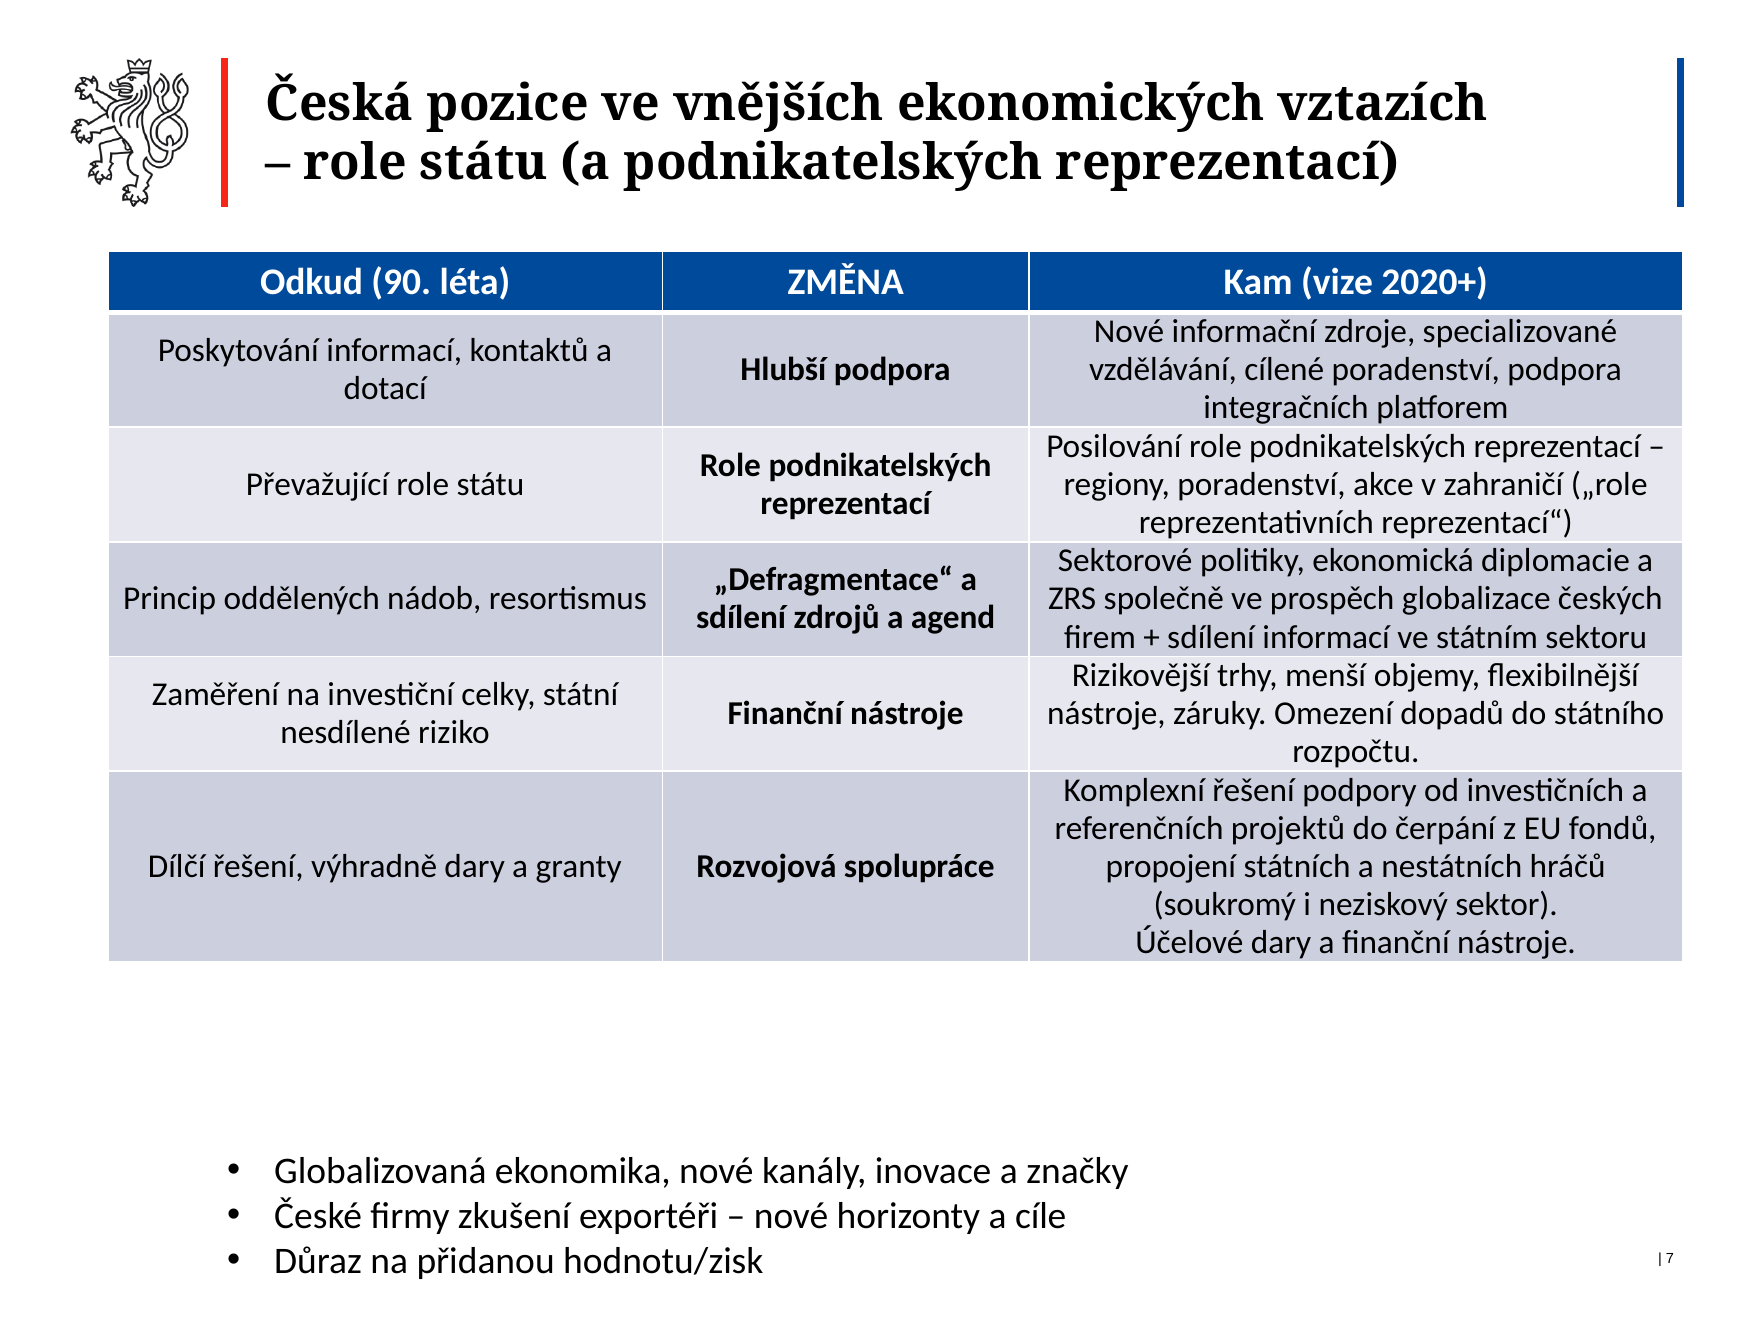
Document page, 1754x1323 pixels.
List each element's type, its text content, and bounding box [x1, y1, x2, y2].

table_cell Rizikovější trhy, menší objemy, flexibilnější nástroje, záruky. Omezení dopadů do státního rozpočtu. [1030, 657, 1682, 770]
table_cell Zaměření na investiční celky, státní nesdílené riziko [109, 657, 662, 770]
table_header ZMĚNA [663, 252, 1028, 310]
table_cell Komplexní řešení podpory od investičních a referenčních projektů do čerpání z EU fondů, propojení státních a nestátních hráčů (soukromý i neziskový sektor). Účelové dary a finanční nástroje. [1030, 772, 1682, 961]
table_cell Sektorové politiky, ekonomická diplomacie a ZRS společně ve prospěch globalizace českých firem + sdílení informací ve státním sektoru [1030, 543, 1682, 656]
table_cell Posilování role podnikatelských reprezentací – regiony, poradenství, akce v zahraničí („role reprezentativních reprezentací“) [1030, 428, 1682, 541]
table_cell Poskytování informací, kontaktů a dotací [109, 315, 662, 426]
table_header Odkud (90. léta) [109, 252, 662, 310]
table_cell „Defragmentace“ a sdílení zdrojů a agend [663, 543, 1028, 656]
table_cell Dílčí řešení, výhradně dary a granty [109, 772, 662, 961]
table_cell Princip oddělených nádob, resortismus [109, 543, 662, 656]
table_cell Finanční nástroje [663, 657, 1028, 770]
picture [221, 58, 228, 207]
table_cell Rozvojová spolupráce [663, 772, 1028, 961]
table_cell Nové informační zdroje, specializované vzdělávání, cílené poradenství, podpora integračních platforem [1030, 315, 1682, 426]
table_cell Hlubší podpora [663, 315, 1028, 426]
list Česká pozice ve vnějších ekonomických vztazích – role státu (a podnikatelských reprezentací) [265, 59, 1684, 207]
table_cell Role podnikatelských reprezentací [663, 428, 1028, 541]
text_box Globalizovaná ekonomika, nové kanály, inovace a značky České firmy zkušení exportéři – nové horizonty a cíle Důraz na přidanou hodnotu/zisk [212, 1138, 1683, 1288]
picture [70, 58, 189, 207]
table_cell Převažující role státu [109, 428, 662, 541]
table_header Kam (vize 2020+) [1030, 252, 1682, 310]
